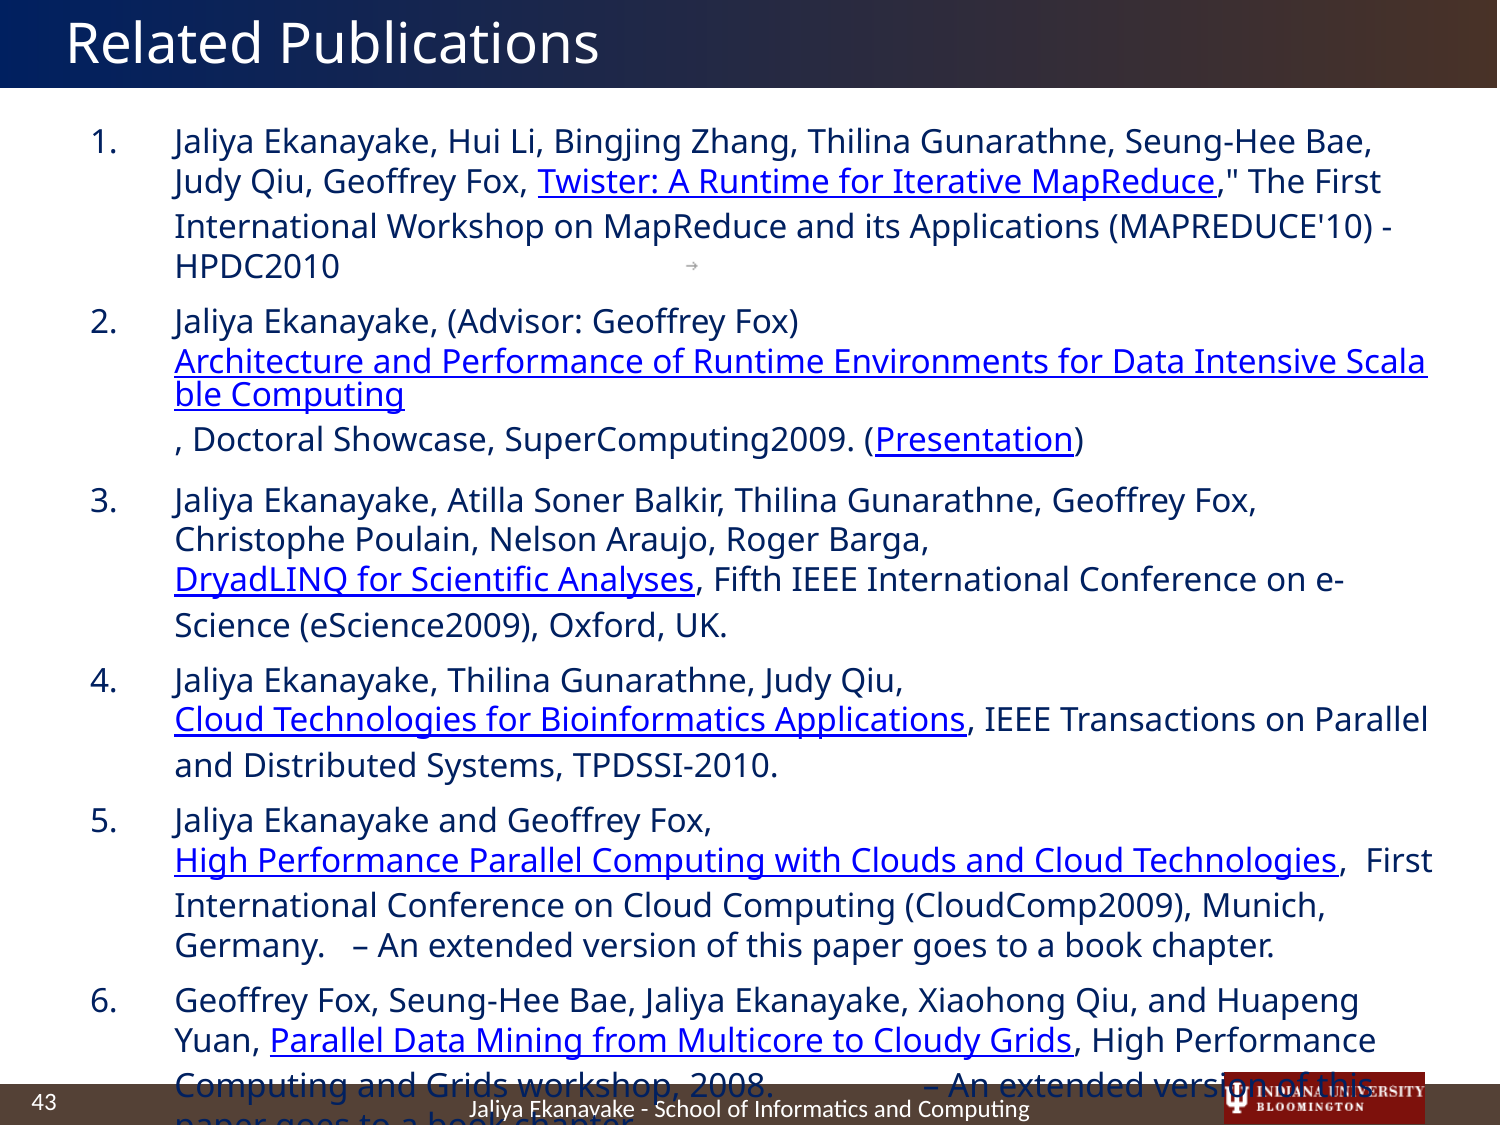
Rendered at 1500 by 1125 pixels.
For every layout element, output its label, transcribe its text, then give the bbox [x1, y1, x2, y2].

picture [1224, 1072, 1425, 1124]
list Jaliya Ekanayake, Hui Li, Bingjing Zhang, Thilina Gunarathne, Seung-Hee Bae, Judy Qiu, Geoffrey Fox, Twister: A Runtime for Iterative MapReduce," The First International Workshop on MapReduce and its Applications (MAPREDUCE'10) - HPDC2010 Jaliya Ekanayake, (Advisor: Geoffrey Fox) Architecture and Performance of Runtime Environments for Data Intensive Scalable Computing, Doctoral Showcase, SuperComputing2009. (Presentation) Jaliya Ekanayake, Atilla Soner Balkir, Thilina Gunarathne, Geoffrey Fox, Christophe Poulain, Nelson Araujo, Roger Barga, DryadLINQ for Scientific Analyses, Fifth IEEE International Conference on e-Science (eScience2009), Oxford, UK. Jaliya Ekanayake, Thilina Gunarathne, Judy Qiu, Cloud Technologies for Bioinformatics Applications, IEEE Transactions on Parallel and Distributed Systems, TPDSSI-2010. Jaliya Ekanayake and Geoffrey Fox, High Performance Parallel Computing with Clouds and Cloud Technologies, First International Conference on Cloud Computing (CloudComp2009), Munich, Germany. – An extended version of this paper goes to a book chapter. Geoffrey Fox, Seung-Hee Bae, Jaliya Ekanayake, Xiaohong Qiu, and Huapeng Yuan, Parallel Data Mining from Multicore to Cloudy Grids, High Performance Computing and Grids workshop, 2008. – An extended version of this paper goes to a book chapter. Jaliya Ekanayake, Shrideep Pallickara, Geoffrey Fox, MapReduce for Data Intensive Scientific Analyses, Fourth IEEE International Conference on eScience, 2008, pp.277-284. [75, 112, 1450, 1050]
picture [679, 255, 706, 279]
title Related Publications [50, 0, 1348, 83]
